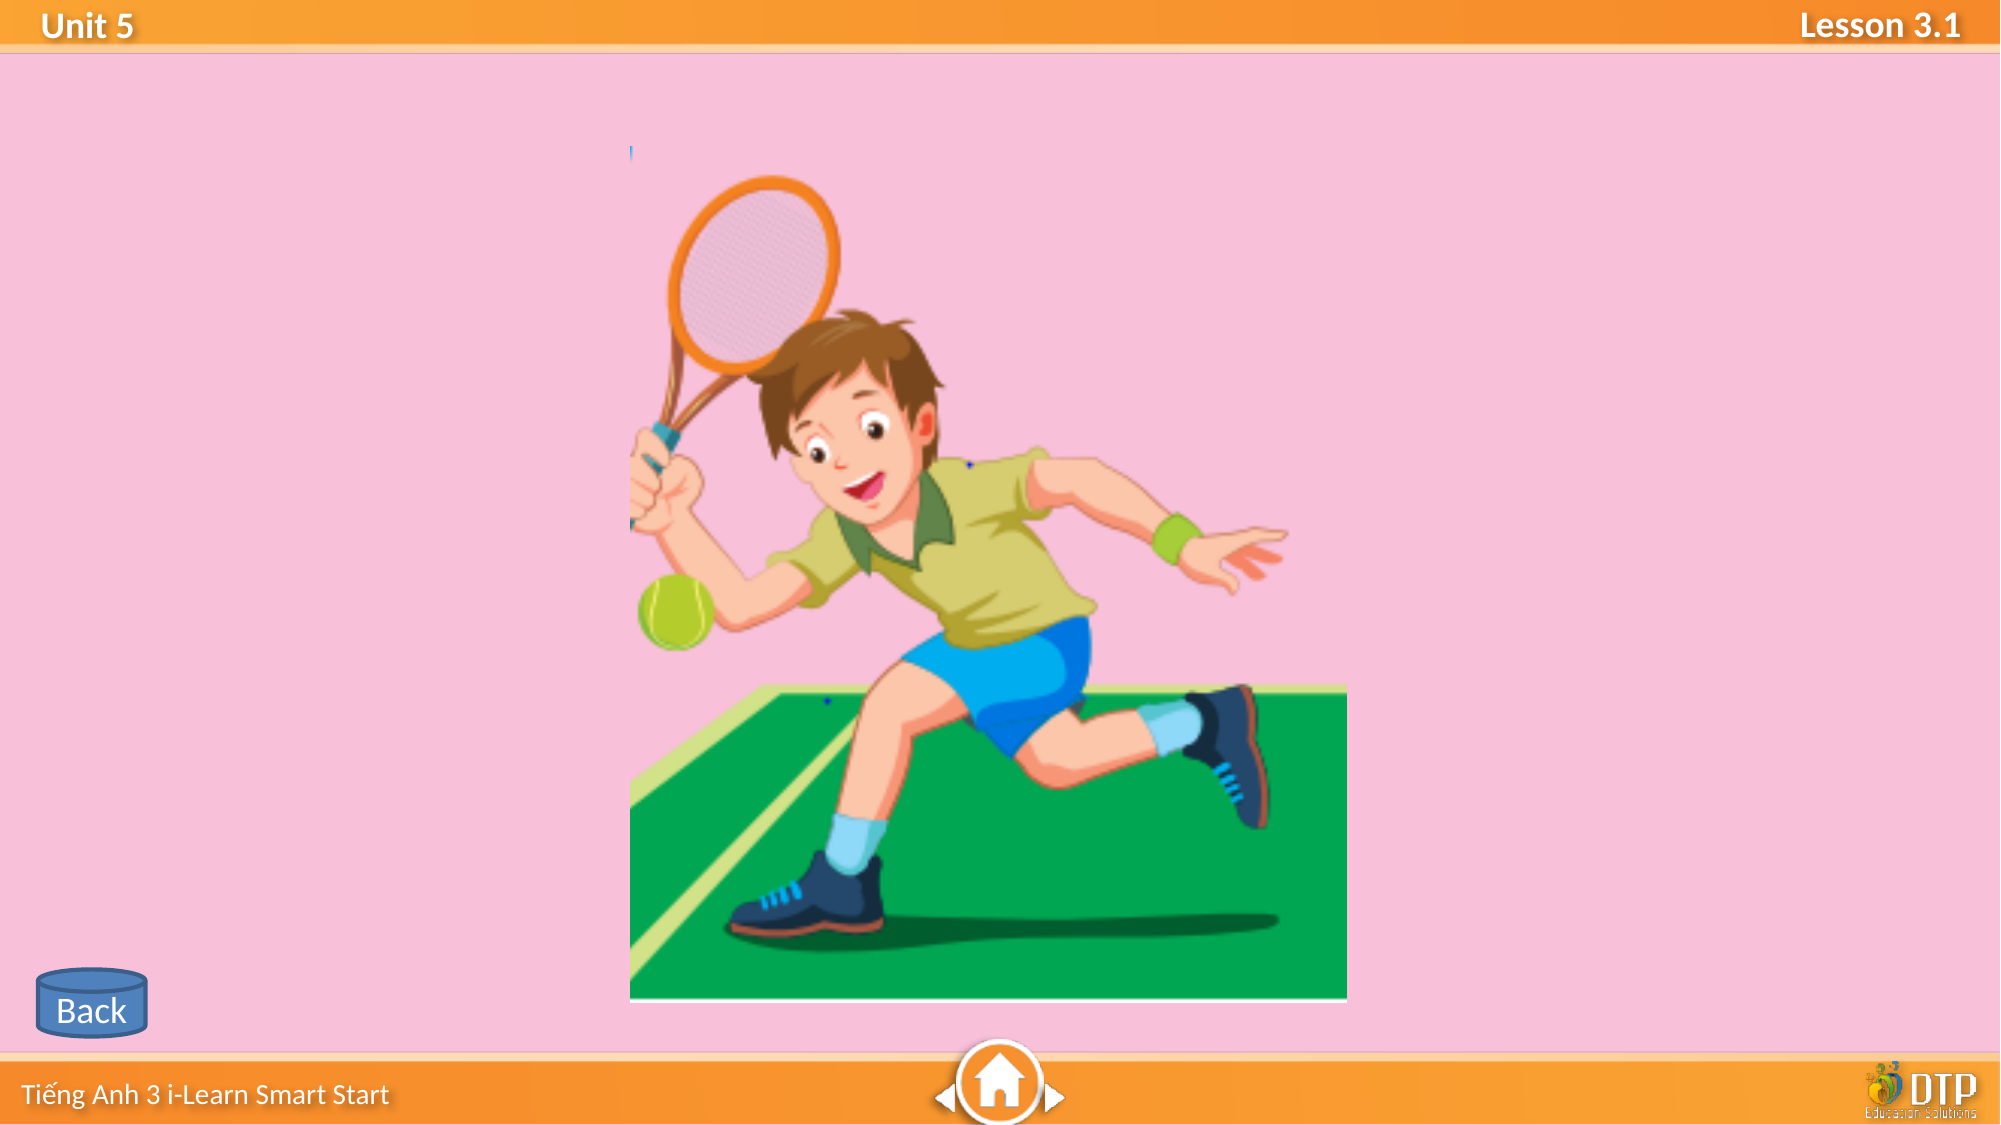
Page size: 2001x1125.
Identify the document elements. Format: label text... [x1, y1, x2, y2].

text_box Back [35, 967, 148, 1039]
picture [0, 0, 2000, 1125]
